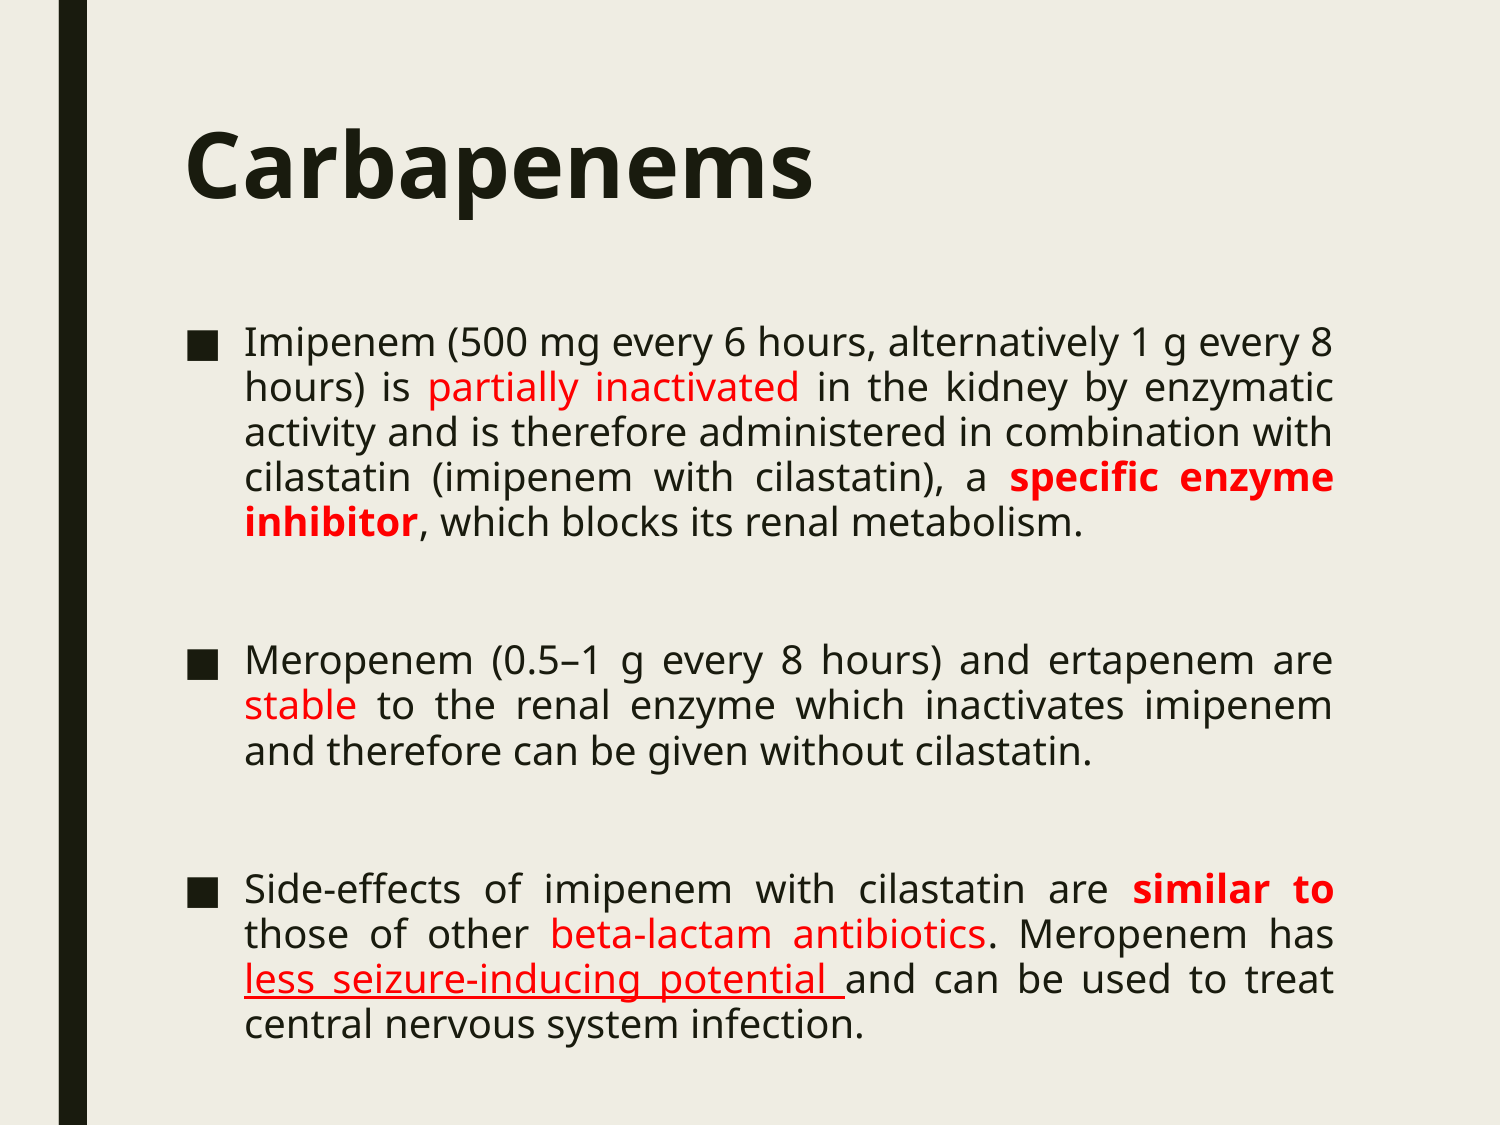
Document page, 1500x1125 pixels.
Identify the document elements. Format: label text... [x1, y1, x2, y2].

title Carbapenems [168, 112, 1351, 312]
list Imipenem (500 mg every 6 hours, alternatively 1 g every 8 hours) is partially inactivated in the kidney by enzymatic activity and is therefore administered in combination with cilastatin (imipenem with cilastatin), a specific enzyme inhibitor, which blocks its renal metabolism. Meropenem (0.5–1 g every 8 hours) and ertapenem are stable to the renal enzyme which inactivates imipenem and therefore can be given without cilastatin. Side-effects of imipenem with cilastatin are similar to those of other beta-lactam antibiotics. Meropenem has less seizure-inducing potential and can be used to treat central nervous system infection. [168, 312, 1351, 1100]
